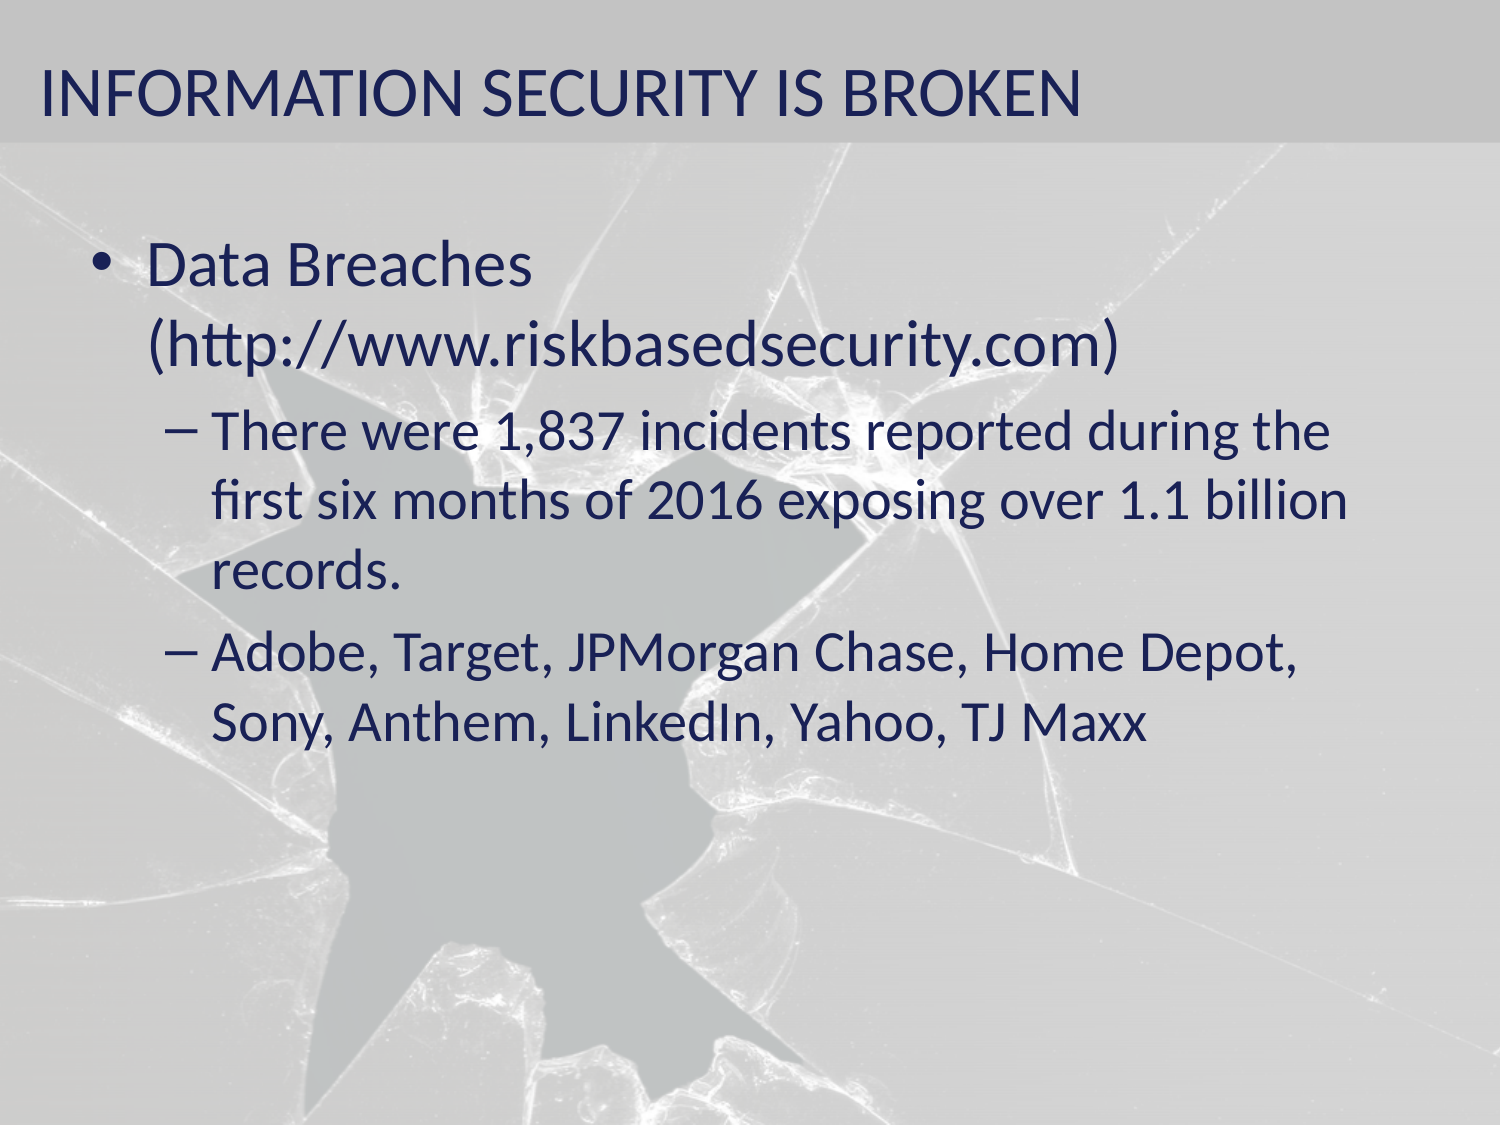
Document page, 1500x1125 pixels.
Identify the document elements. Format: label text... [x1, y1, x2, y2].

title INFORMATION SECURITY IS BROKEN [24, 12, 1275, 163]
picture [0, 0, 1500, 1125]
list Data Breaches (http://www.riskbasedsecurity.com) There were 1,837 incidents reported during the first six months of 2016 exposing over 1.1 billion records. Adobe, Target, JPMorgan Chase, Home Depot, Sony, Anthem, LinkedIn, Yahoo, TJ Maxx [75, 212, 1425, 1005]
